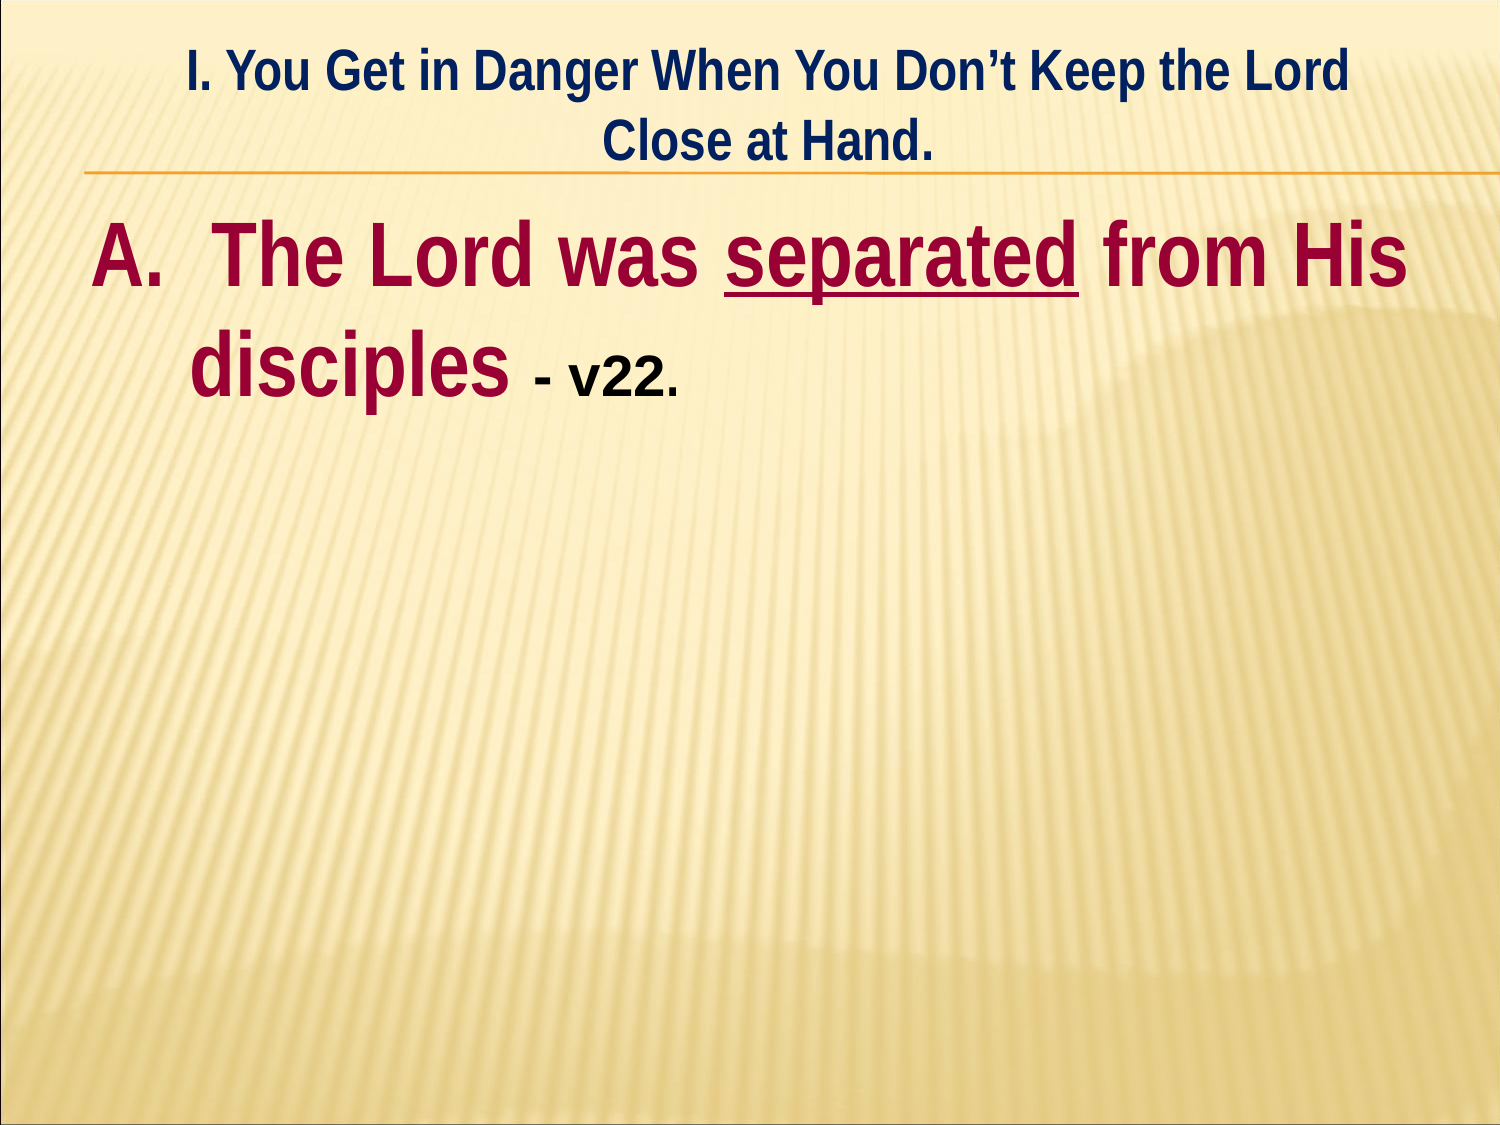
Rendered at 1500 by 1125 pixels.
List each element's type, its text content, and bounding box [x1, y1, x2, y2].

text_box I. You Get in Danger When You Don’t Keep the Lord Close at Hand. [124, 24, 1413, 180]
picture [0, 0, 1500, 1125]
list A. The Lord was separated from His disciples - v22. [75, 187, 1425, 1075]
